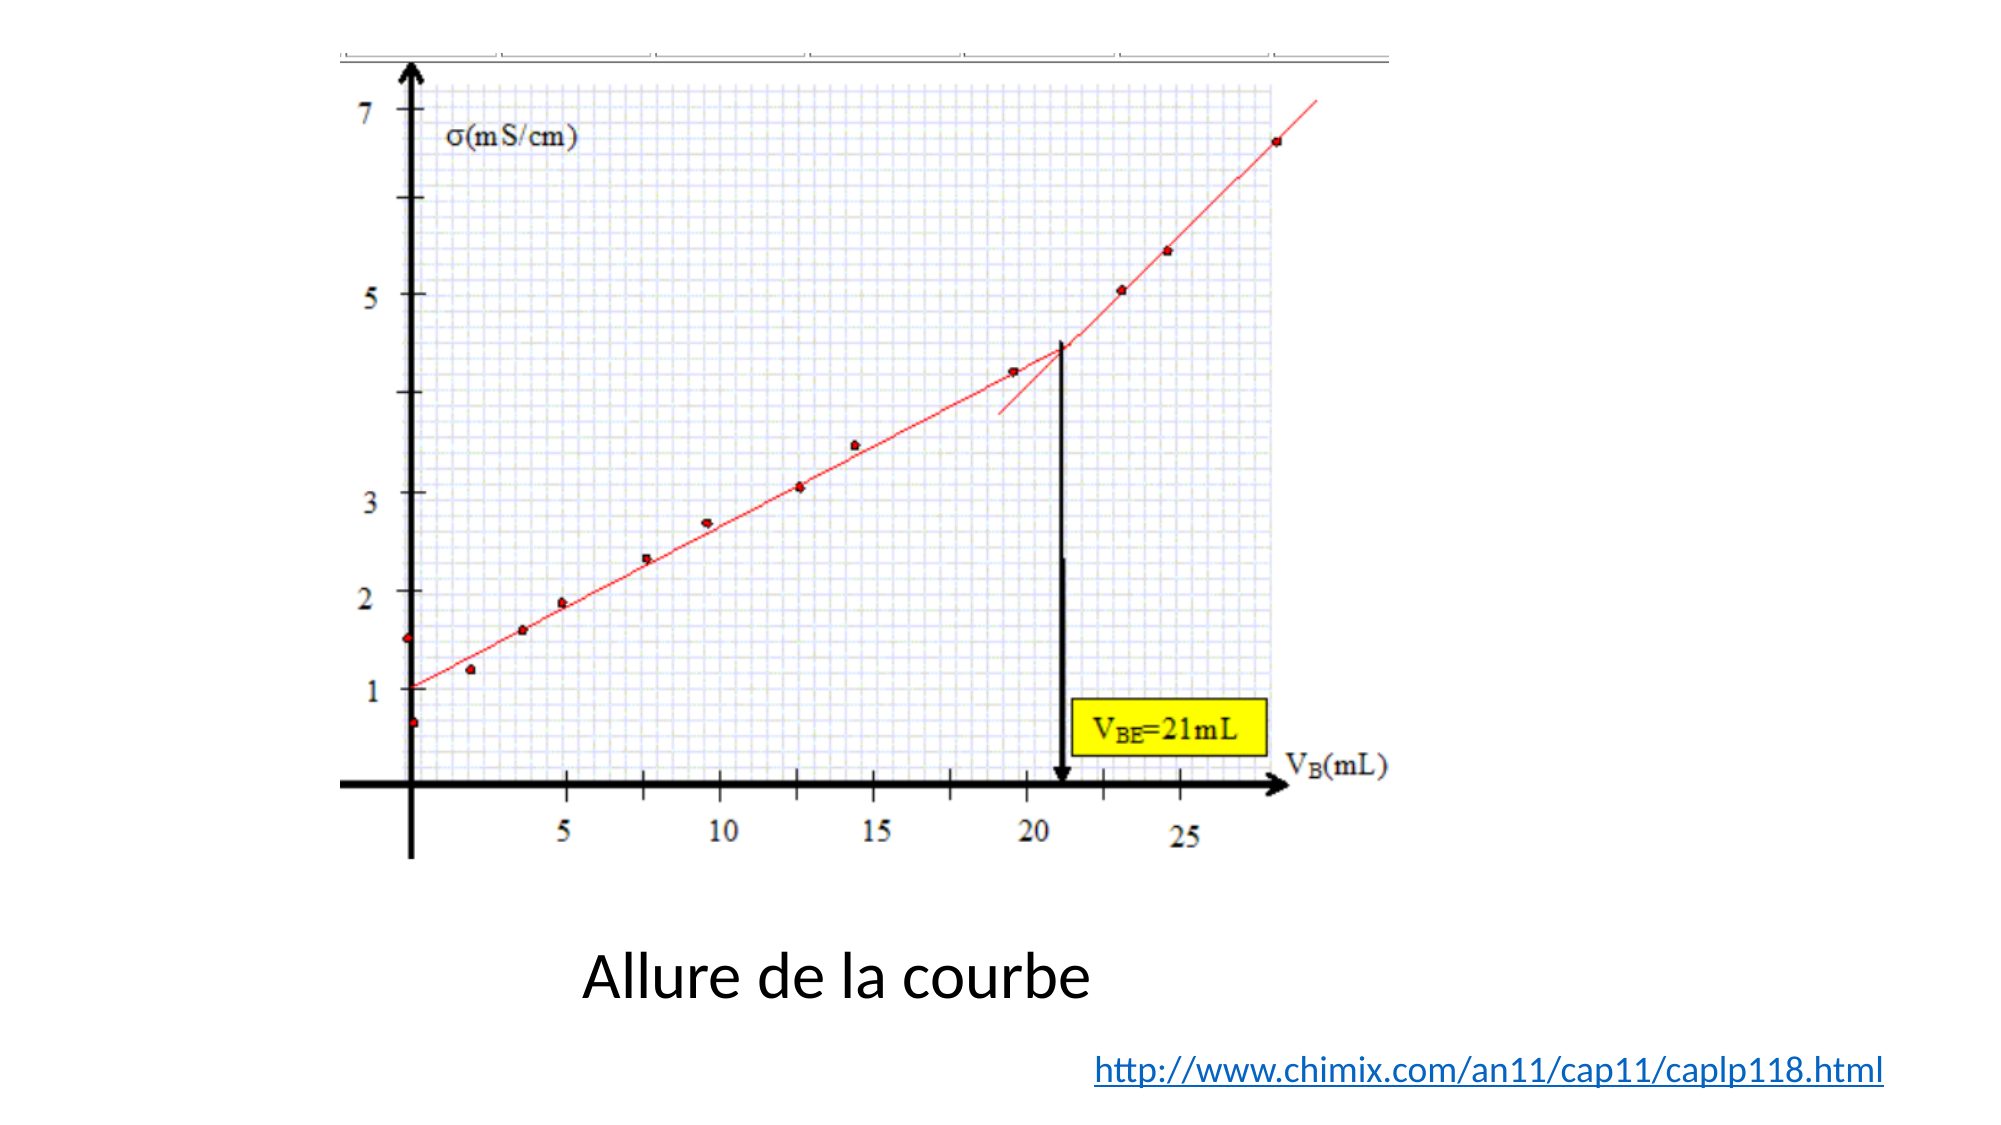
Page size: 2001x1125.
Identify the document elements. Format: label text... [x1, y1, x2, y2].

picture [340, 53, 1389, 878]
text_box http://www.chimix.com/an11/cap11/caplp118.html [1079, 1037, 1988, 1098]
text_box Allure de la courbe [567, 924, 1220, 1020]
